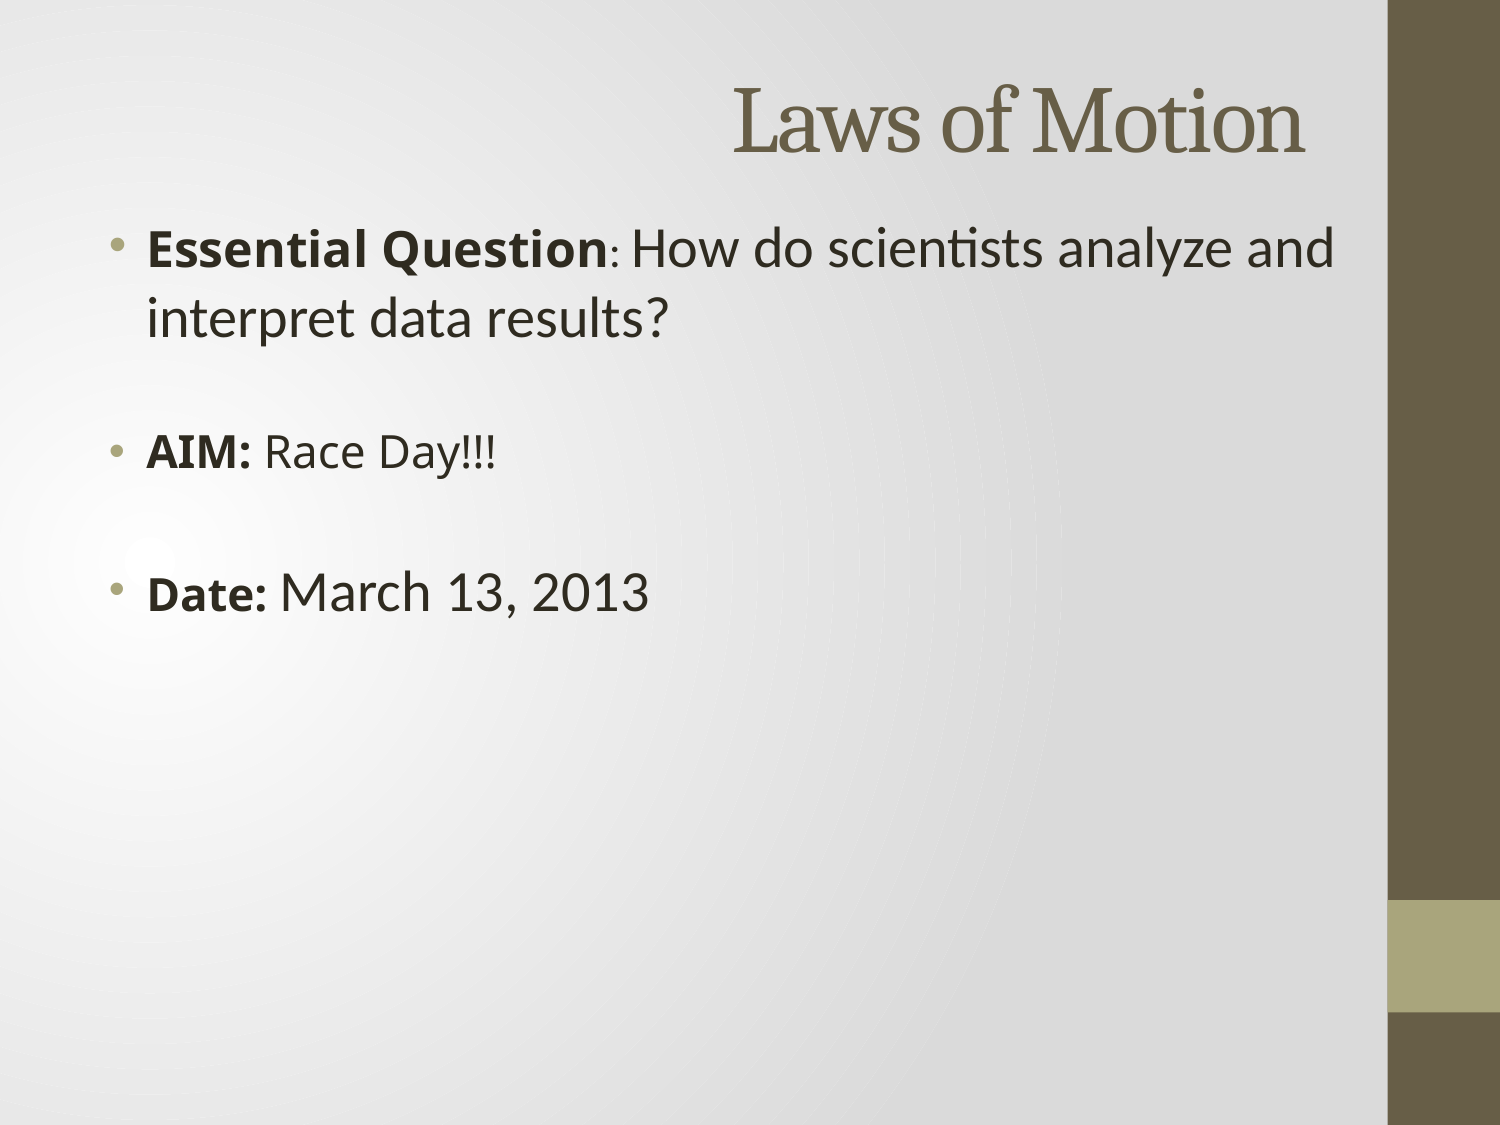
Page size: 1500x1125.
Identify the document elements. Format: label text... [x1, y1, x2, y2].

title Laws of Motion [171, 20, 1324, 202]
list Essential Question: How do scientists analyze and interpret data results? AIM: Race Day!!! Date: March 13, 2013 [75, 202, 1425, 945]
